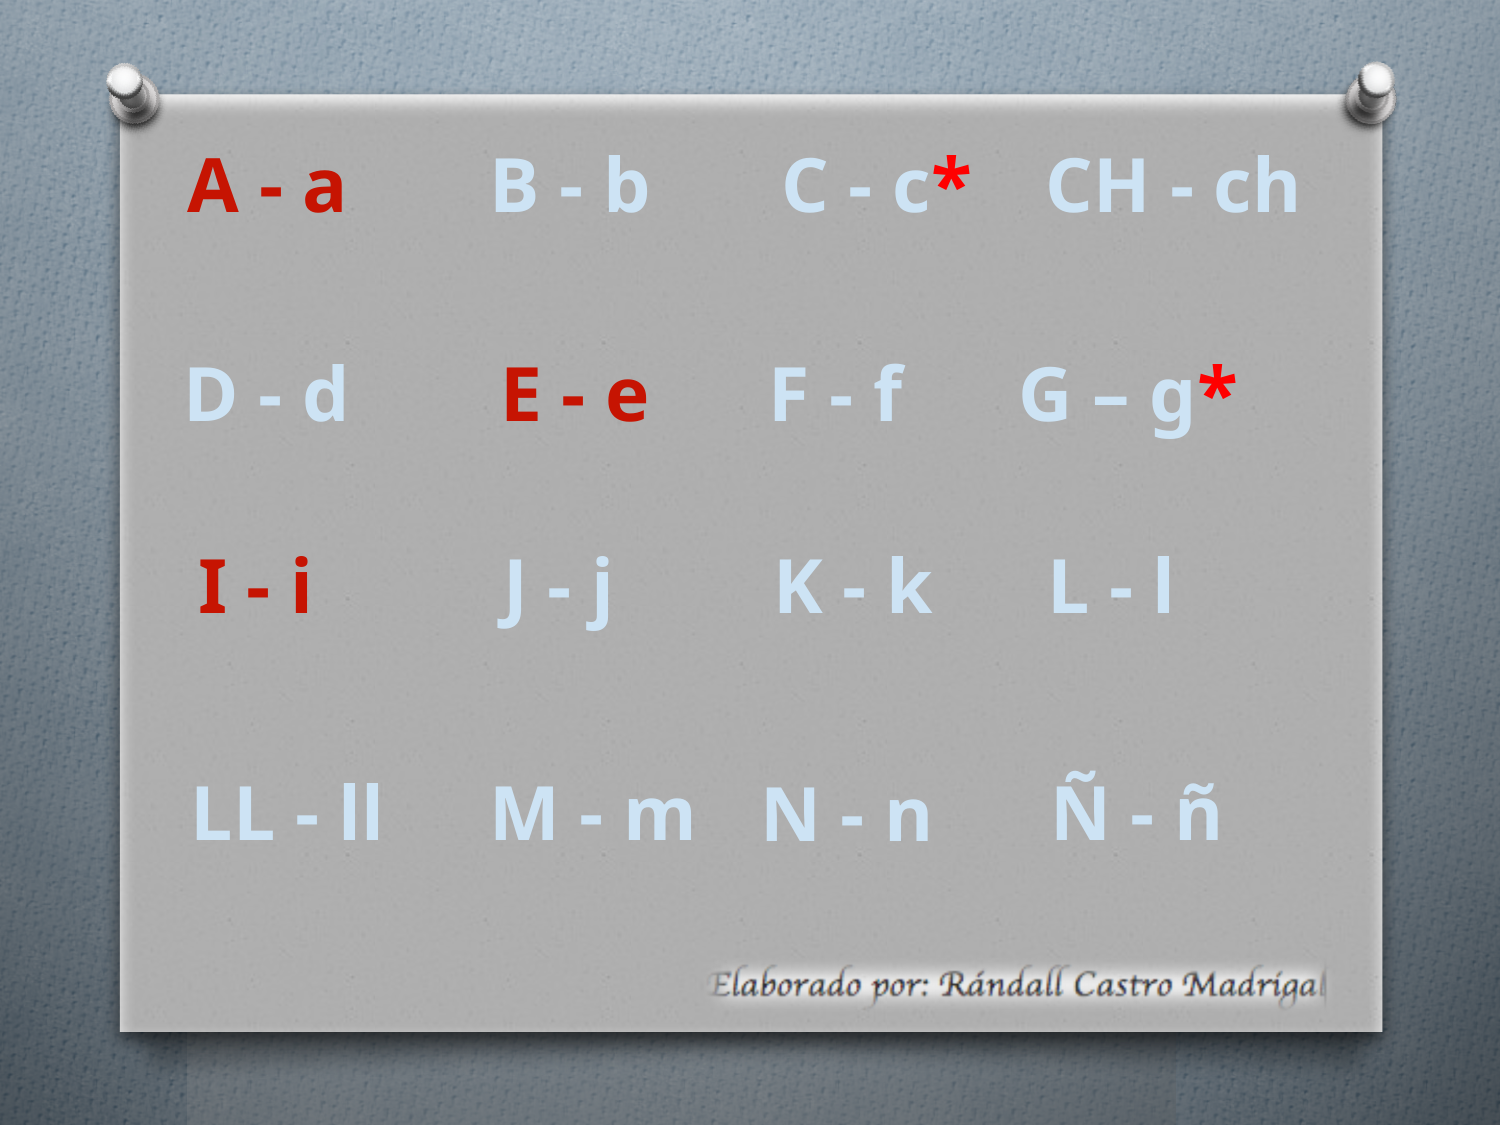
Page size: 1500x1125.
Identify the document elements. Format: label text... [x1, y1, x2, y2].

text_box G – g* [1003, 338, 1254, 444]
picture [702, 956, 1337, 1013]
text_box E - e [485, 338, 665, 444]
picture [75, 29, 198, 153]
text_box LL - ll [175, 758, 400, 864]
text_box M - m [474, 758, 713, 864]
text_box Ñ - ñ [1035, 758, 1239, 864]
picture [1317, 35, 1439, 156]
text_box A - a [172, 130, 364, 236]
text_box F - f [753, 338, 918, 444]
text_box J - j [488, 531, 630, 637]
text_box C - c* [766, 130, 988, 236]
text_box D - d [168, 338, 365, 444]
text_box K - k [758, 531, 949, 637]
text_box B - b [474, 130, 667, 236]
text_box I - i [183, 531, 329, 637]
text_box N - n [745, 758, 969, 864]
text_box CH - ch [1030, 130, 1318, 236]
text_box L - l [1032, 531, 1192, 637]
